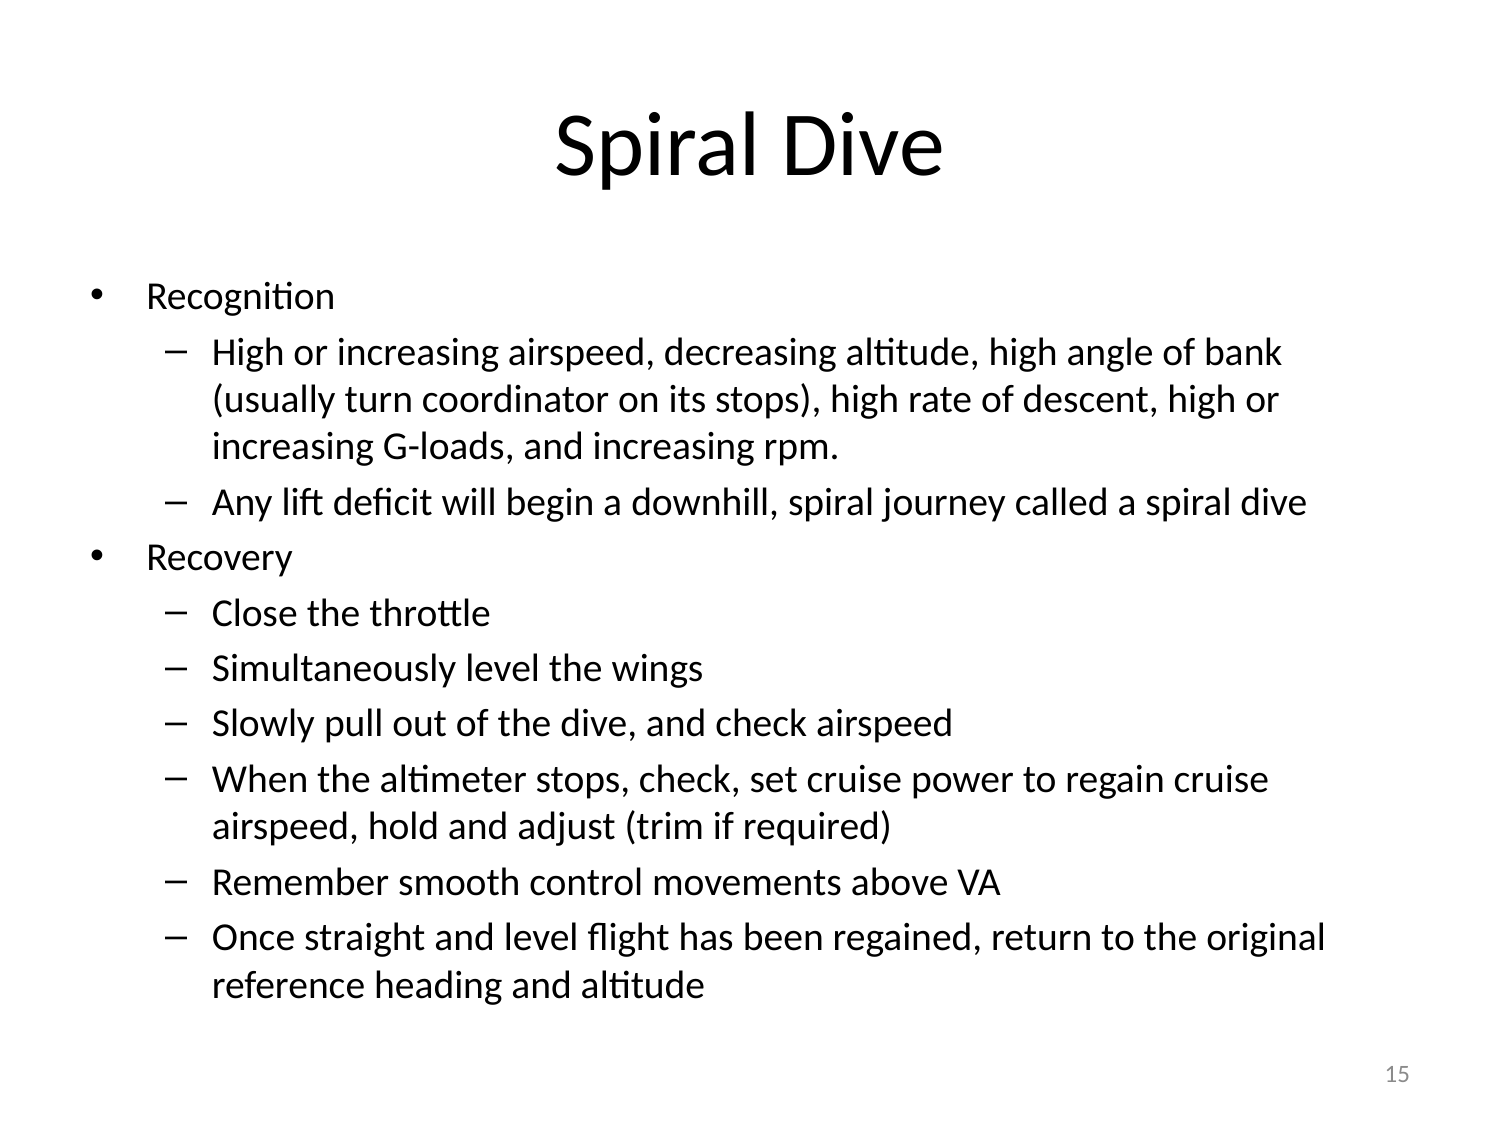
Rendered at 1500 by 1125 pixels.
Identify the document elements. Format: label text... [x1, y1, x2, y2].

slide_number 15 [1074, 1042, 1425, 1103]
list Recognition High or increasing airspeed, decreasing altitude, high angle of bank (usually turn coordinator on its stops), high rate of descent, high or increasing G-loads, and increasing rpm. Any lift deficit will begin a downhill, spiral journey called a spiral dive Recovery Close the throttle Simultaneously level the wings Slowly pull out of the dive, and check airspeed When the altimeter stops, check, set cruise power to regain cruise airspeed, hold and adjust (trim if required) Remember smooth control movements above VA Once straight and level flight has been regained, return to the original reference heading and altitude [75, 262, 1425, 1005]
title Spiral Dive [75, 45, 1425, 233]
